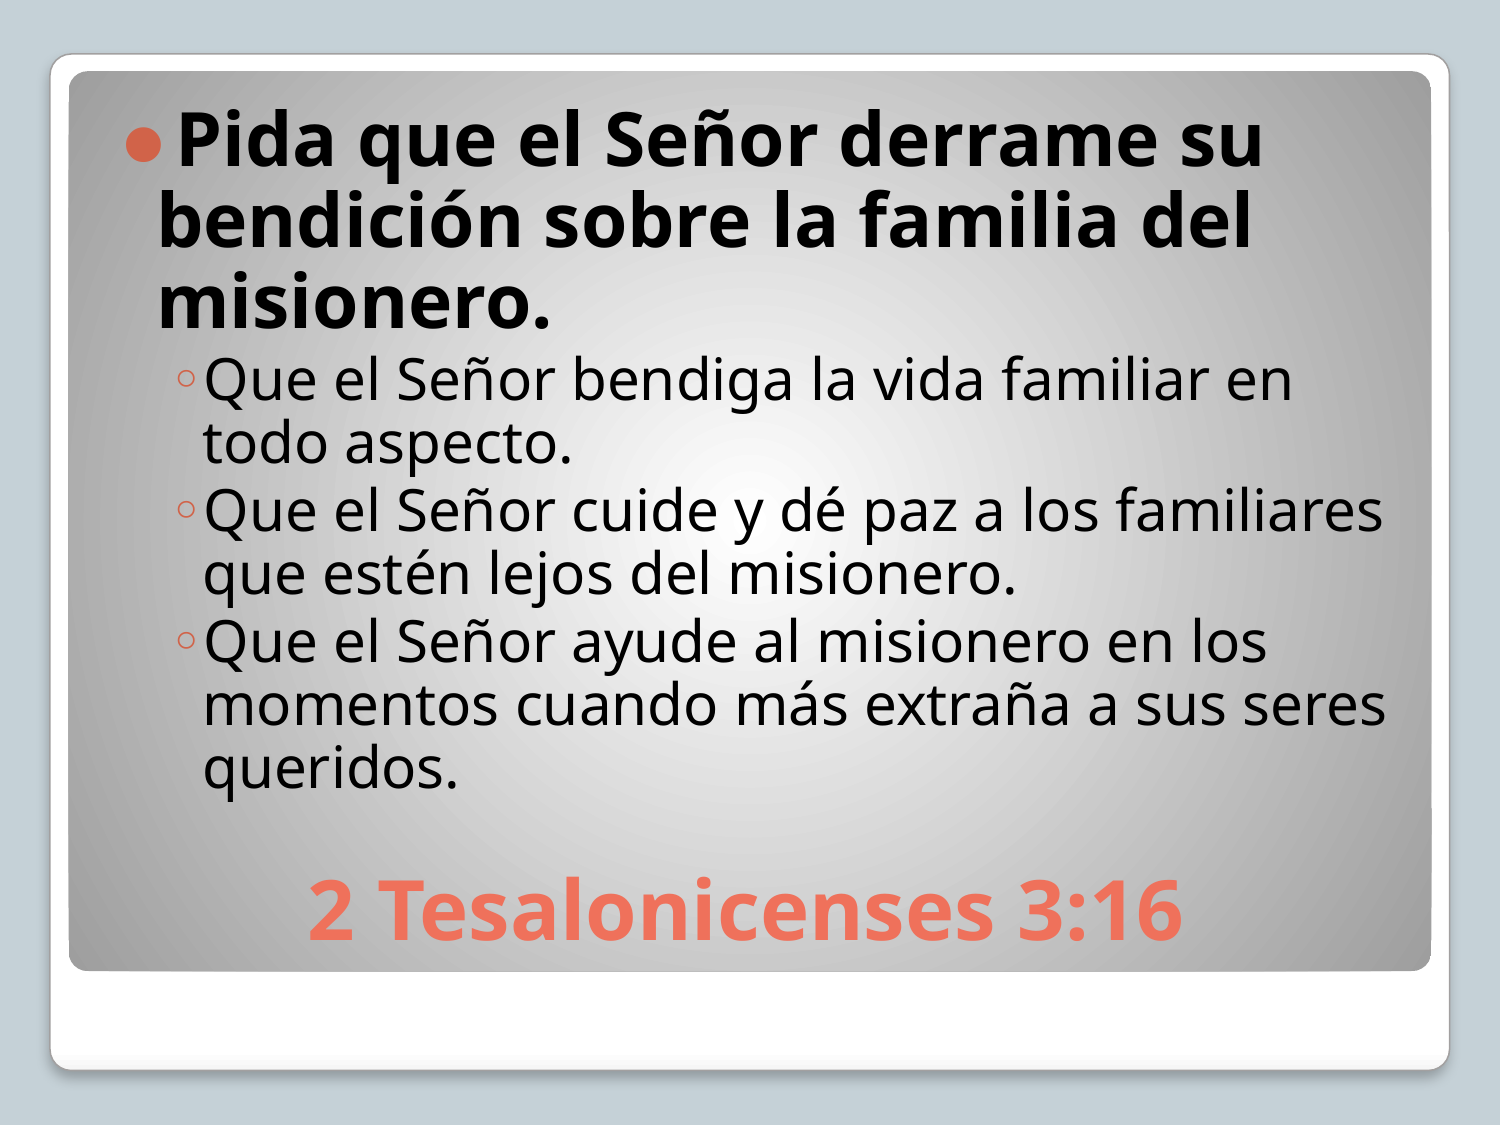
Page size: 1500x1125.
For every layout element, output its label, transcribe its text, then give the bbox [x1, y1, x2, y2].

list Pida que el Señor derrame su bendición sobre la familia del misionero. Que el Señor bendiga la vida familiar en todo aspecto. Que el Señor cuide y dé paz a los familiares que estén lejos del misionero. Que el Señor ayude al misionero en los momentos cuando más extraña a sus seres queridos. [82, 86, 1425, 850]
title 2 Tesalonicenses 3:16 [75, 849, 1418, 965]
